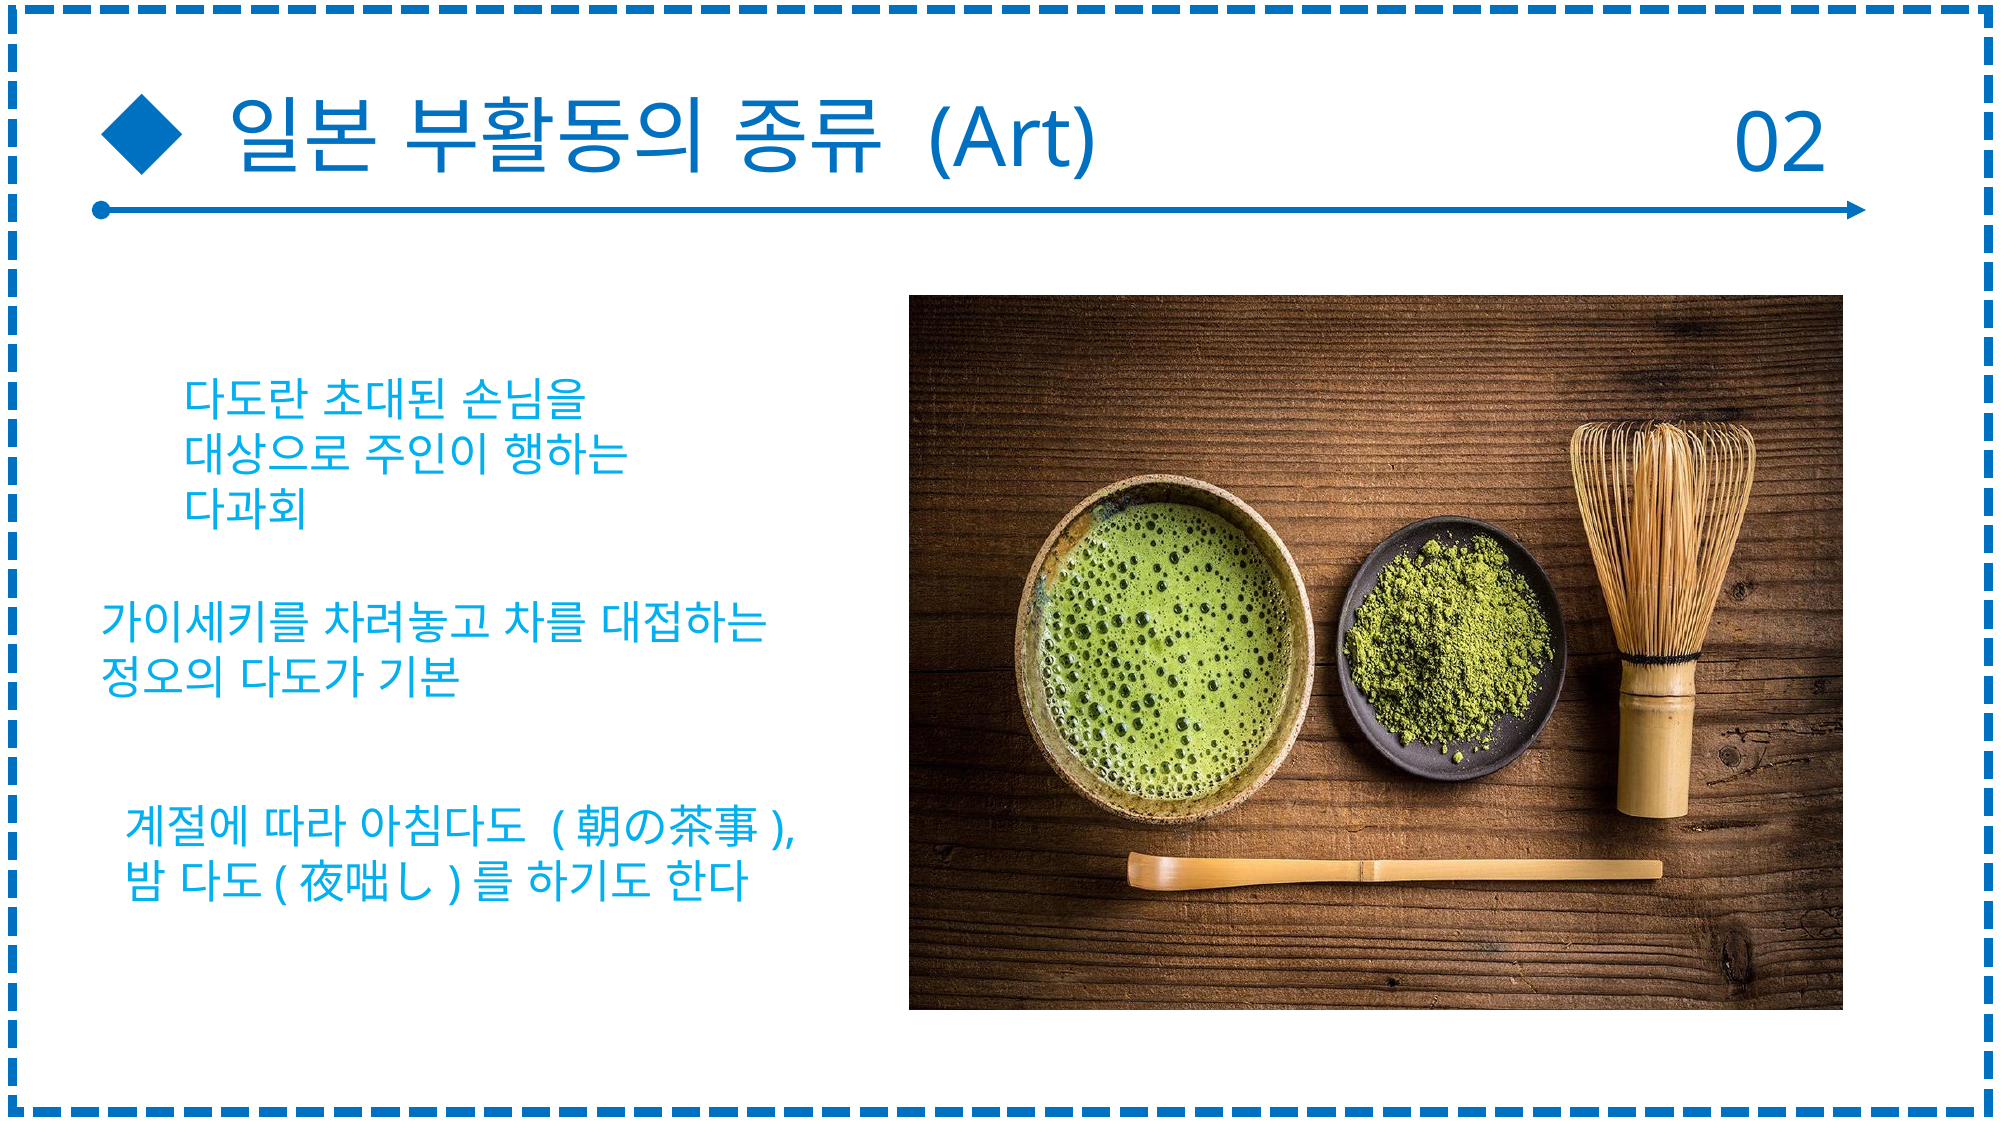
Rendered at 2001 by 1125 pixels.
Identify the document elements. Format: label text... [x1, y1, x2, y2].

picture [909, 295, 1843, 1010]
title ◆ 일본 부활동의 종류 (Art) [85, 80, 1445, 199]
text_box 계절에 따라 아침다도 (朝の茶事), 밤 다도(夜咄し)를 하기도 한다 [109, 790, 834, 916]
text_box 다도란 초대된 손님을 대상으로 주인이 행하는 다과회 [169, 363, 775, 543]
text_box 02 [1696, 91, 1905, 199]
text_box ㅊ [11, 9, 1990, 1113]
text_box 가이세키를 차려놓고 차를 대접하는 정오의 다도가 기본 [85, 586, 858, 712]
